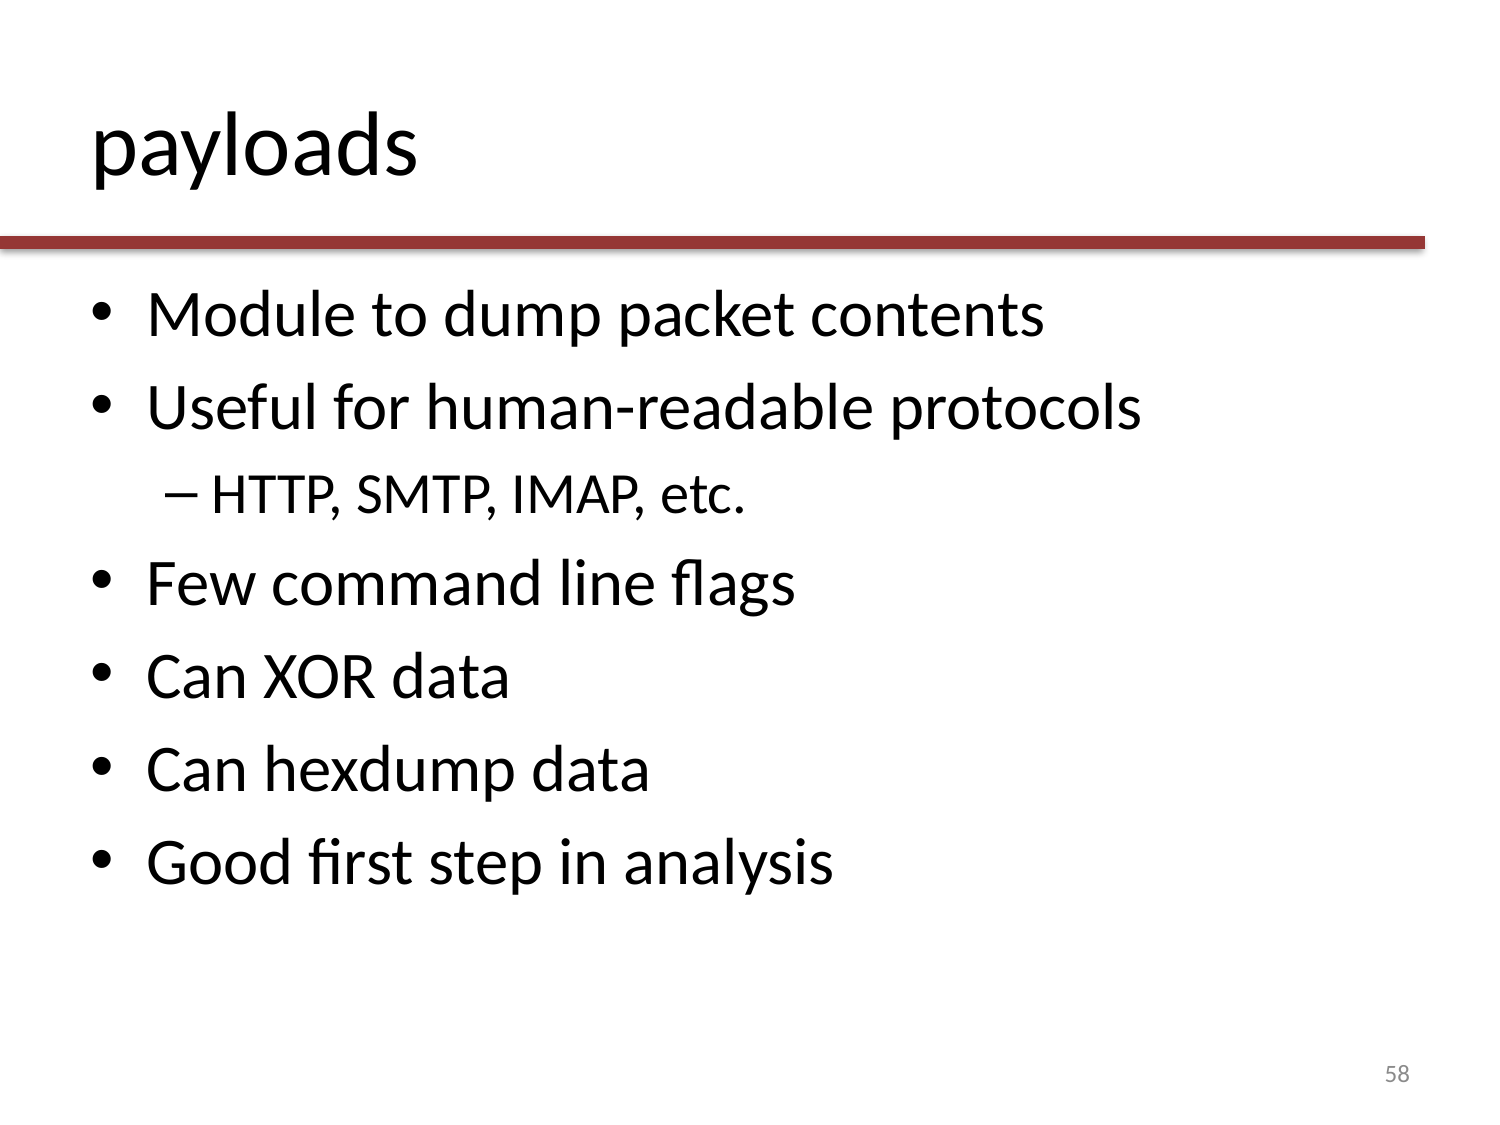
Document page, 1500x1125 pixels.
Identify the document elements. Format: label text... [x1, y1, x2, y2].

list Module to dump packet contents Useful for human-readable protocols HTTP, SMTP, IMAP, etc. Few command line flags Can XOR data Can hexdump data Good first step in analysis [75, 262, 1425, 1005]
slide_number 58 [1074, 1042, 1425, 1103]
title payloads [75, 45, 1425, 233]
